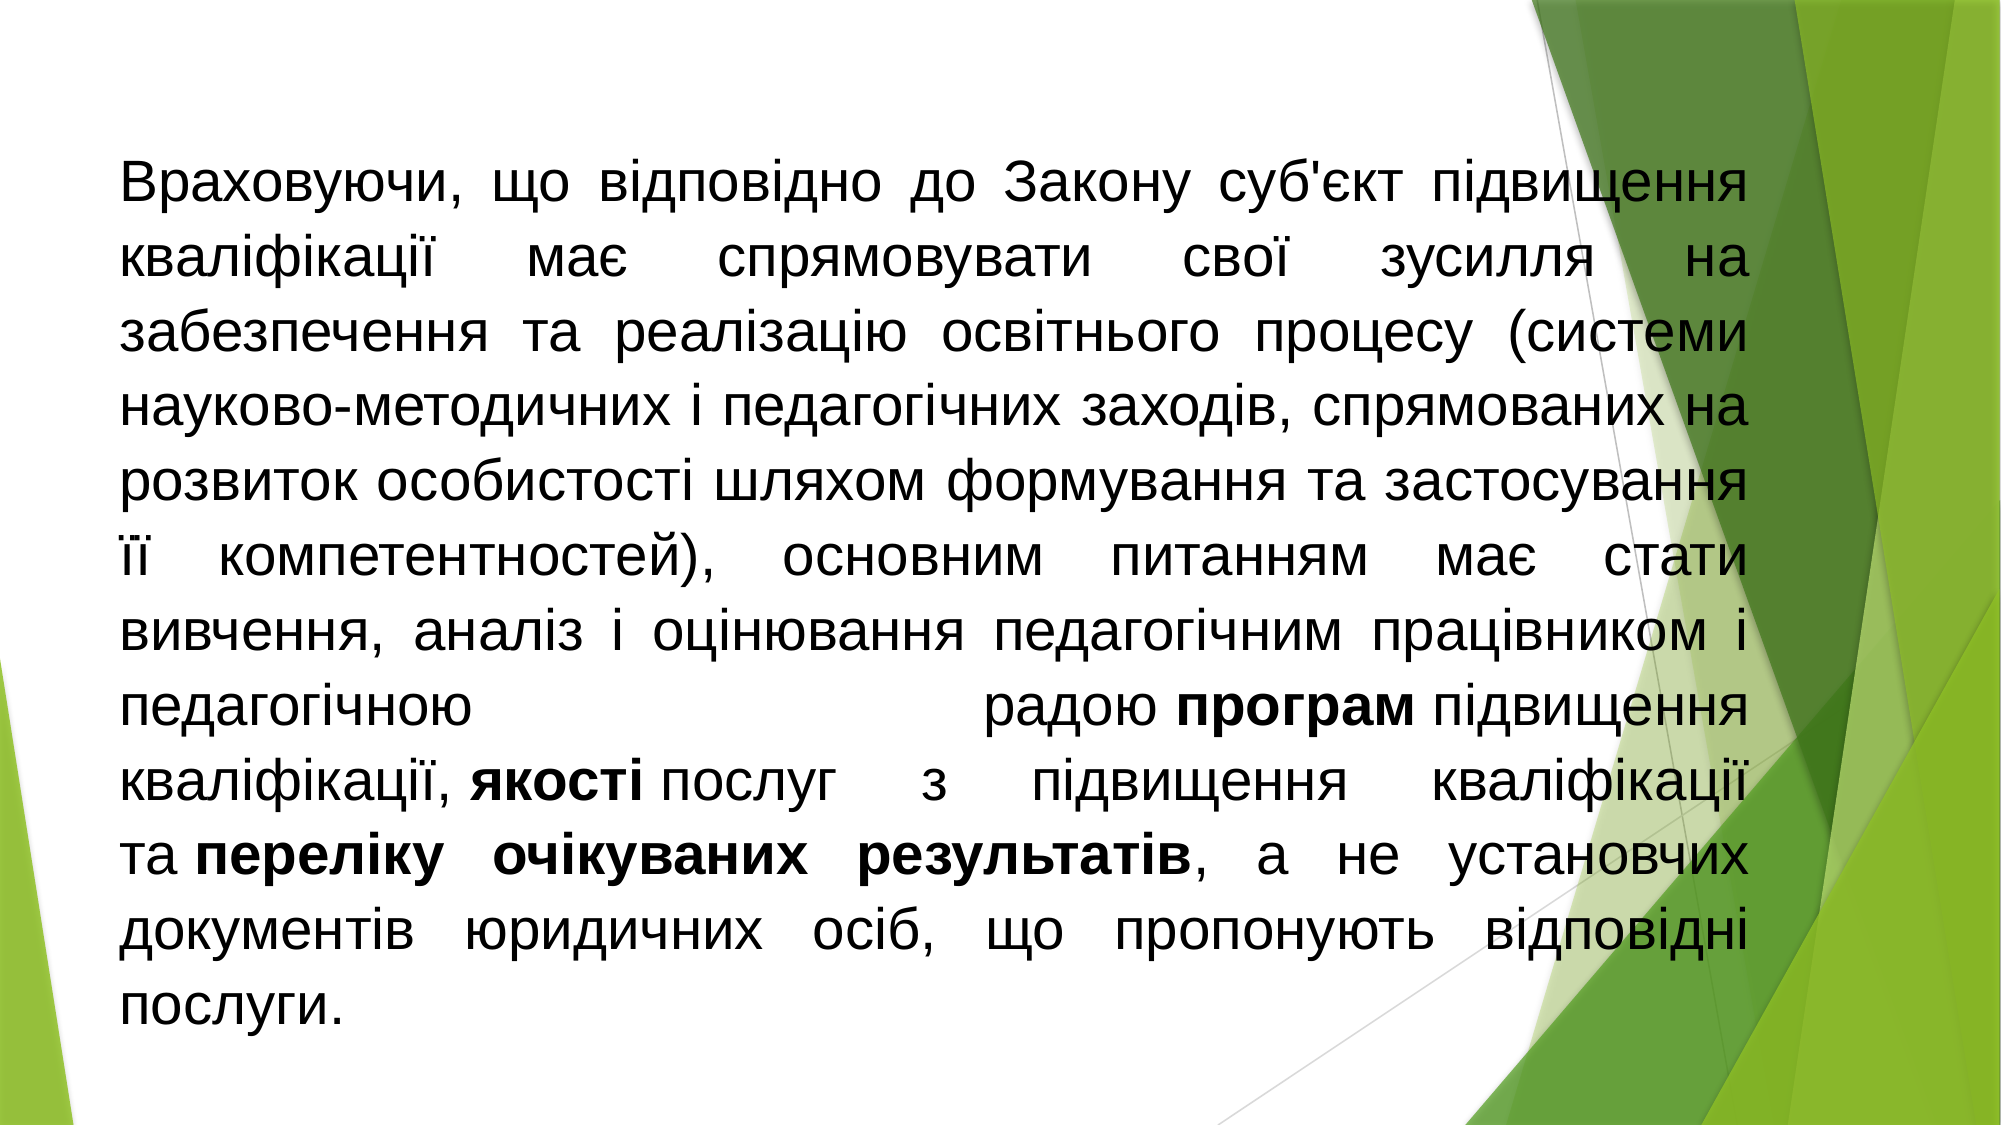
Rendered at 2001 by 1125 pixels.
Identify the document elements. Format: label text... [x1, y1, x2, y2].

text_box Враховуючи, що відповідно до Закону суб'єкт підвищення кваліфікації має спрямовувати свої зусилля на забезпечення та реалізацію освітнього процесу (системи науково-методичних і педагогічних заходів, спрямованих на розвиток особистості шляхом формування та застосування її компетентностей), основним питанням має стати вивчення, аналіз і оцінювання педагогічним працівником і педагогічною радою програм підвищення кваліфікації, якості послуг з підвищення кваліфікації та переліку очікуваних результатів, а не установчих документів юридичних осіб, що пропонують відповідні послуги. [104, 130, 1766, 1044]
